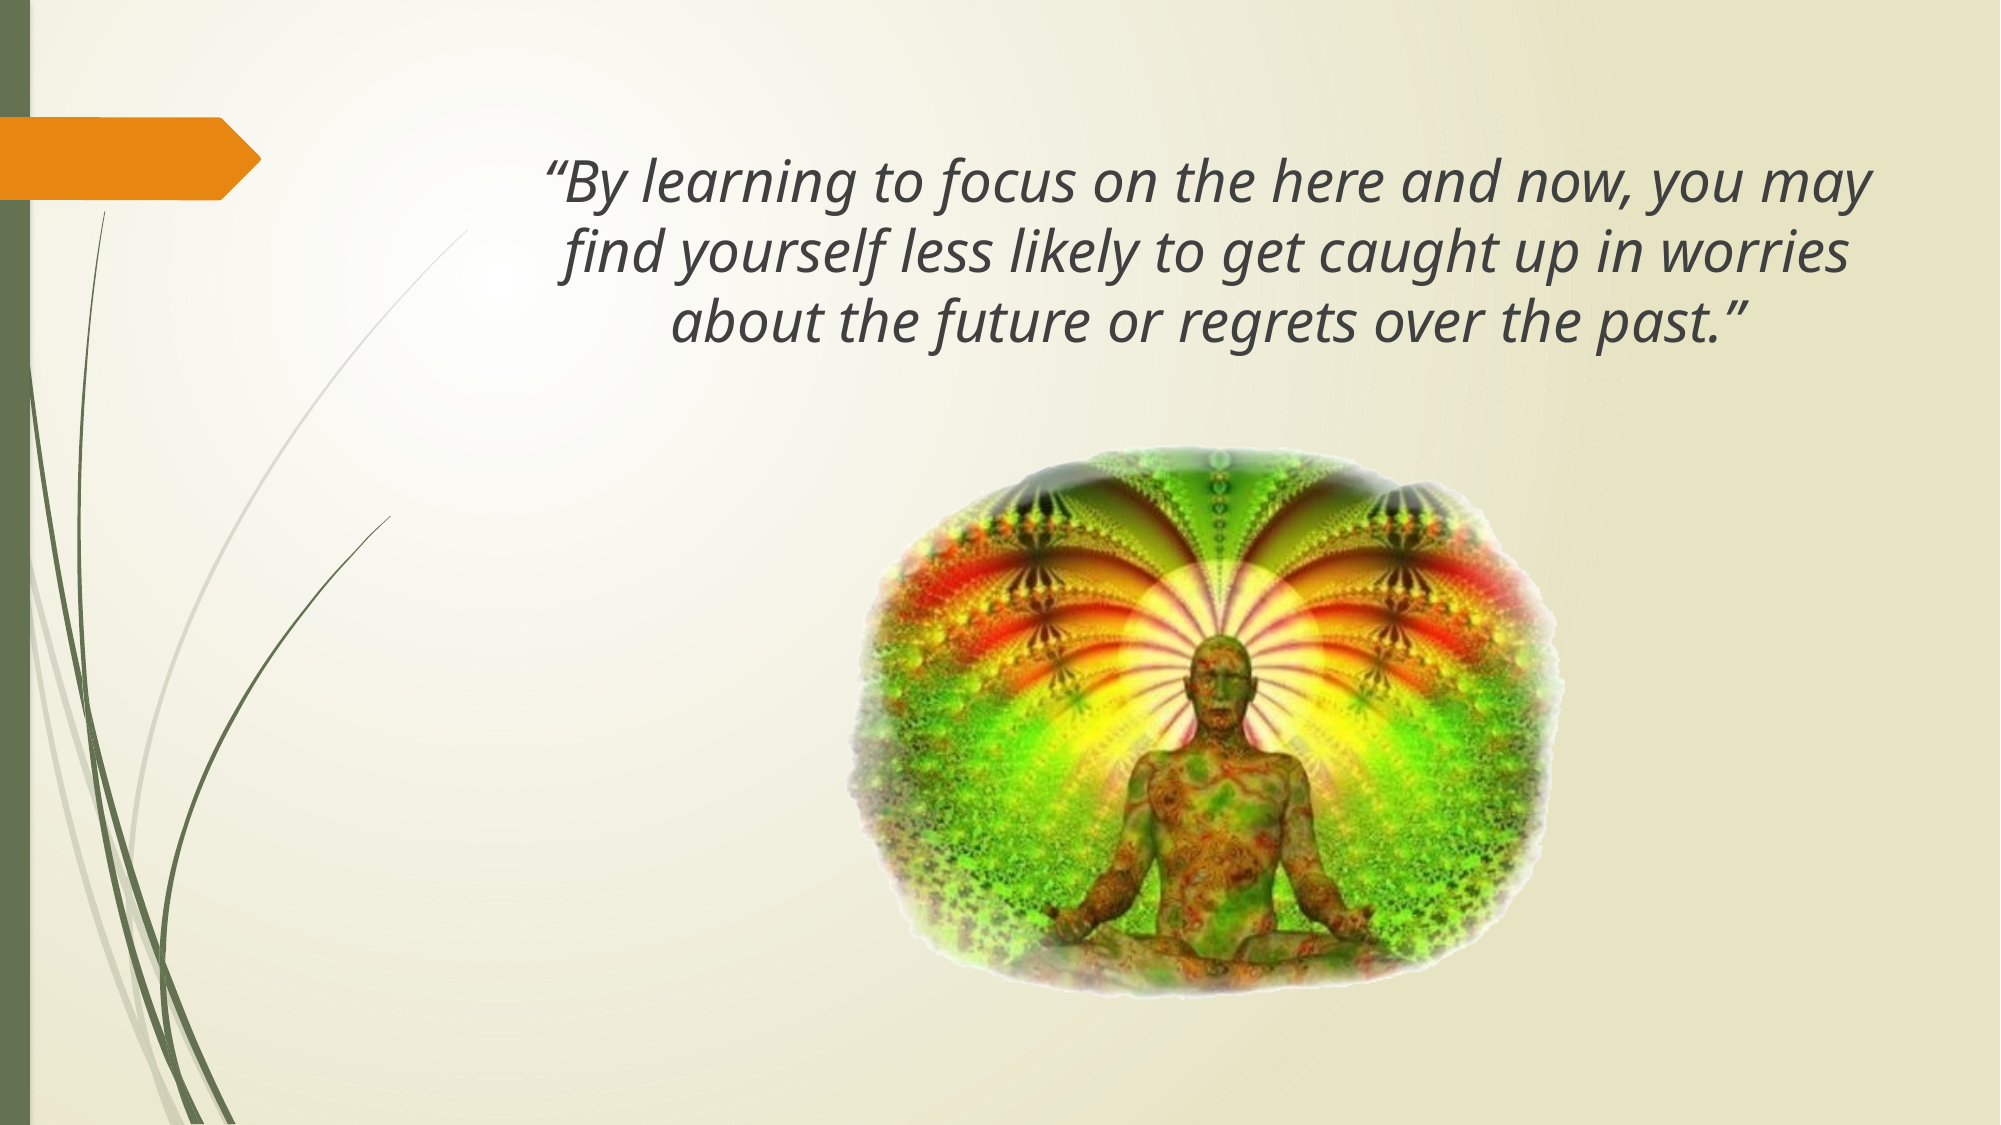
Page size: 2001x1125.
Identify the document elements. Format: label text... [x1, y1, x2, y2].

list “By learning to focus on the here and now, you may find yourself less likely to get caught up in worries about the future or regrets over the past.” [503, 136, 1912, 395]
picture [829, 436, 1587, 1006]
